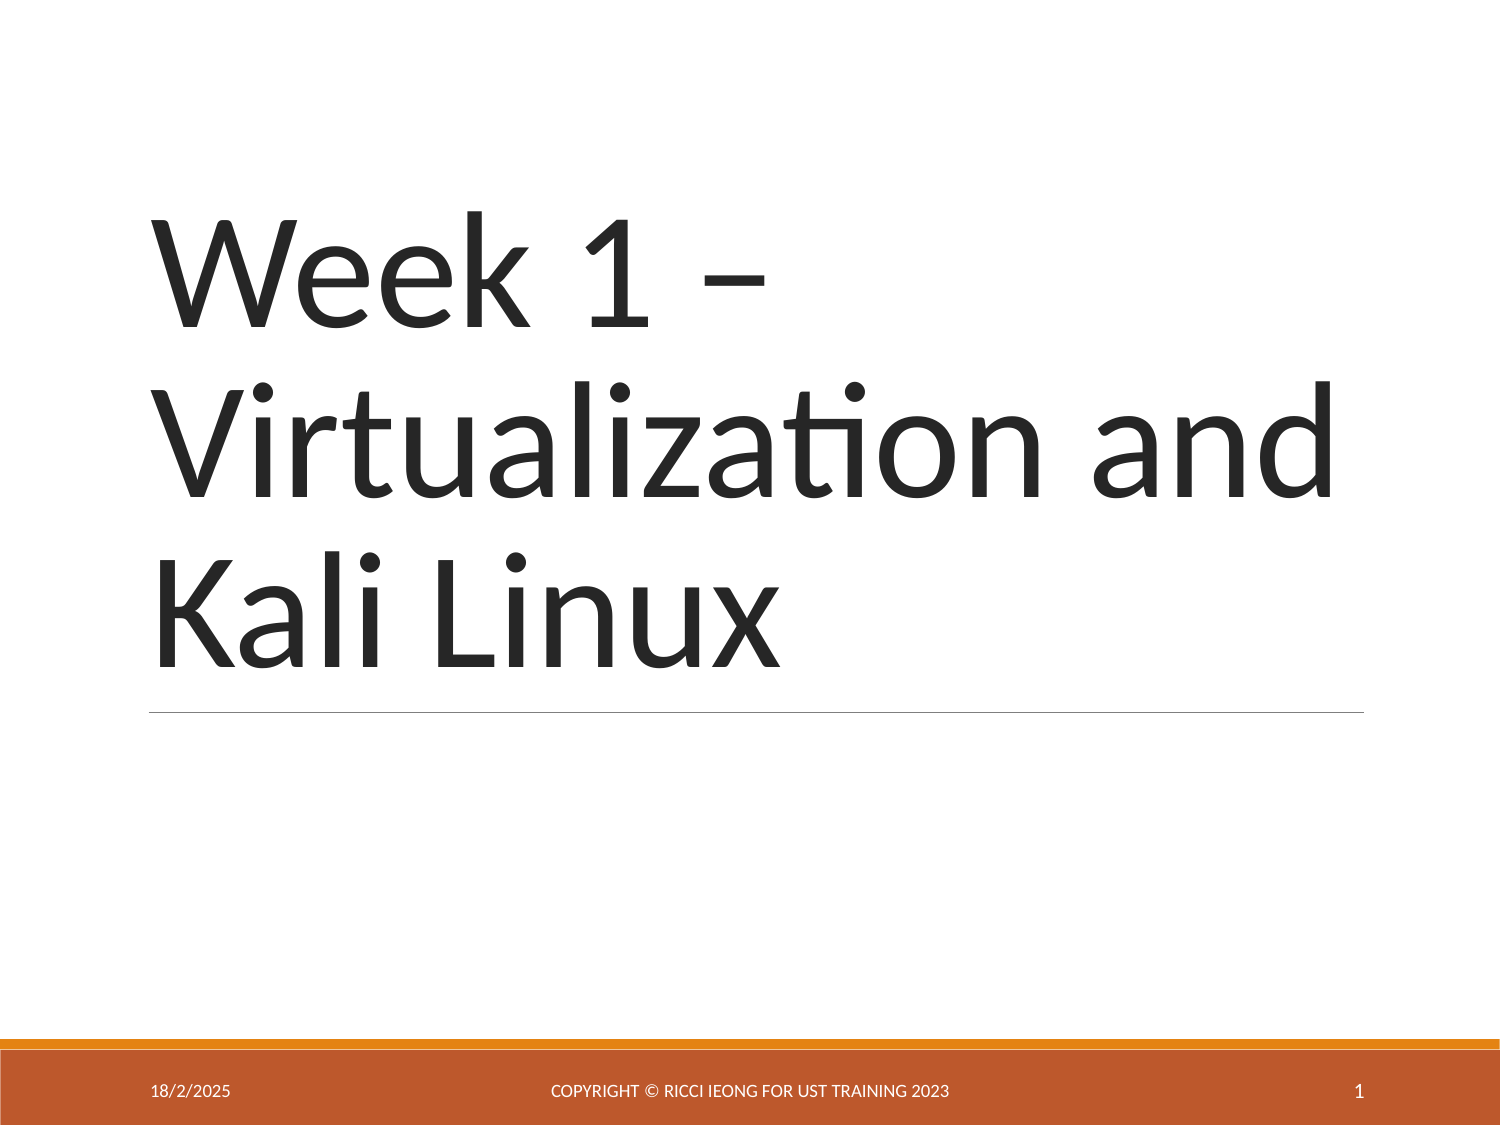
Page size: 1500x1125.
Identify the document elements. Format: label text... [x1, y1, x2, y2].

title Week 1 – Virtualization and Kali Linux [135, 124, 1373, 710]
footer COPYRIGHT © RICCI IEONG FOR UST TRAINING 2023 [453, 1059, 1047, 1120]
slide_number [135, 1059, 440, 1120]
slide_number ‹#› [1218, 1059, 1380, 1120]
